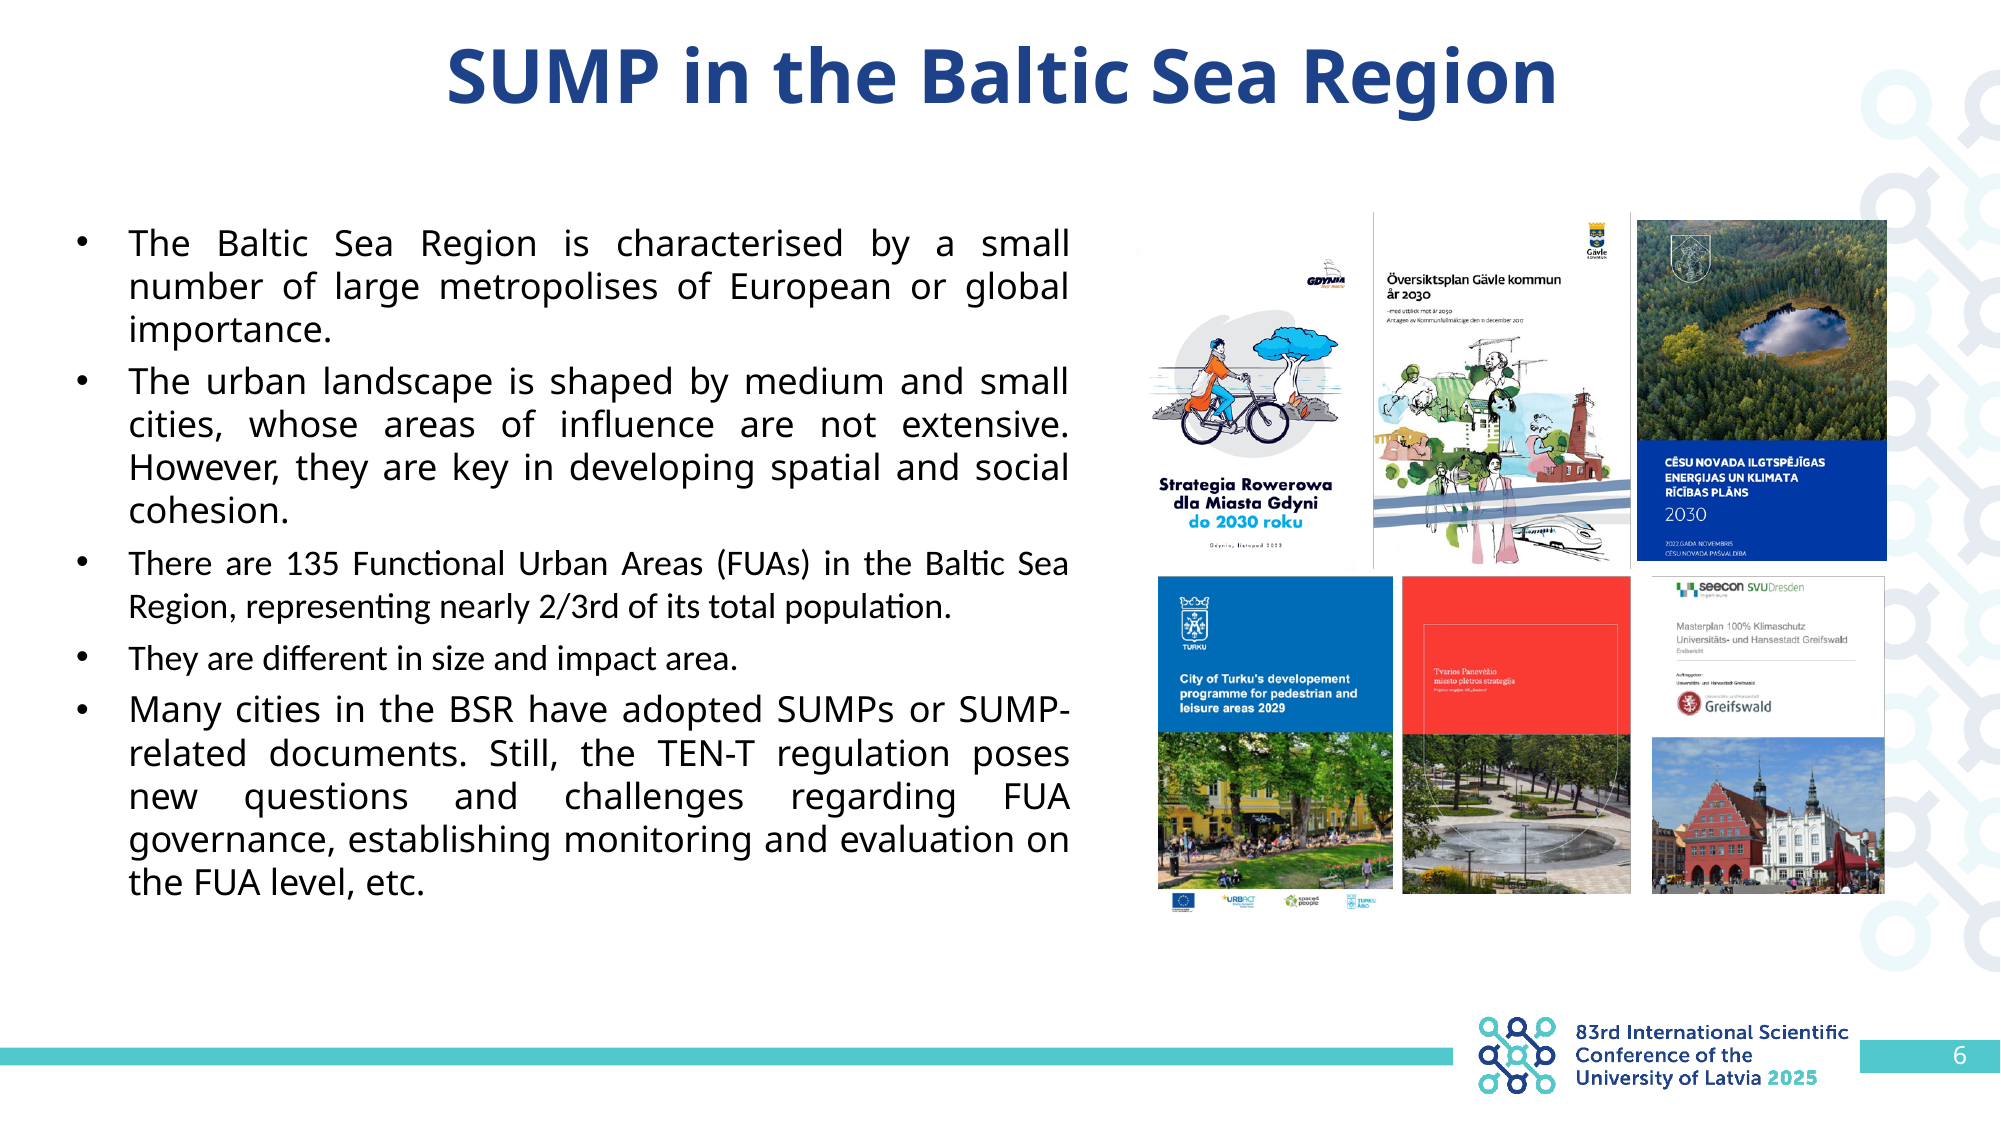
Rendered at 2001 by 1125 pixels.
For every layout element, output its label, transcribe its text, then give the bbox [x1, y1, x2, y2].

title SUMP in the Baltic Sea Region [68, 28, 1940, 131]
picture [1135, 64, 2001, 976]
picture [1474, 1012, 1853, 1098]
text_box The Baltic Sea Region is characterised by a small number of large metropolises of European or global importance. The urban landscape is shaped by medium and small cities, whose areas of influence are not extensive. However, they are key in developing spatial and social cohesion. There are 135 Functional Urban Areas (FUAs) in the Baltic Sea Region, representing nearly 2/3rd of its total population. They are different in size and impact area. Many cities in the BSR have adopted SUMPs or SUMP-related documents. Still, the TEN-T regulation poses new questions and challenges regarding FUA governance, establishing monitoring and evaluation on the FUA level, etc. [68, 212, 1079, 913]
slide_number 6 [1940, 1031, 1980, 1090]
